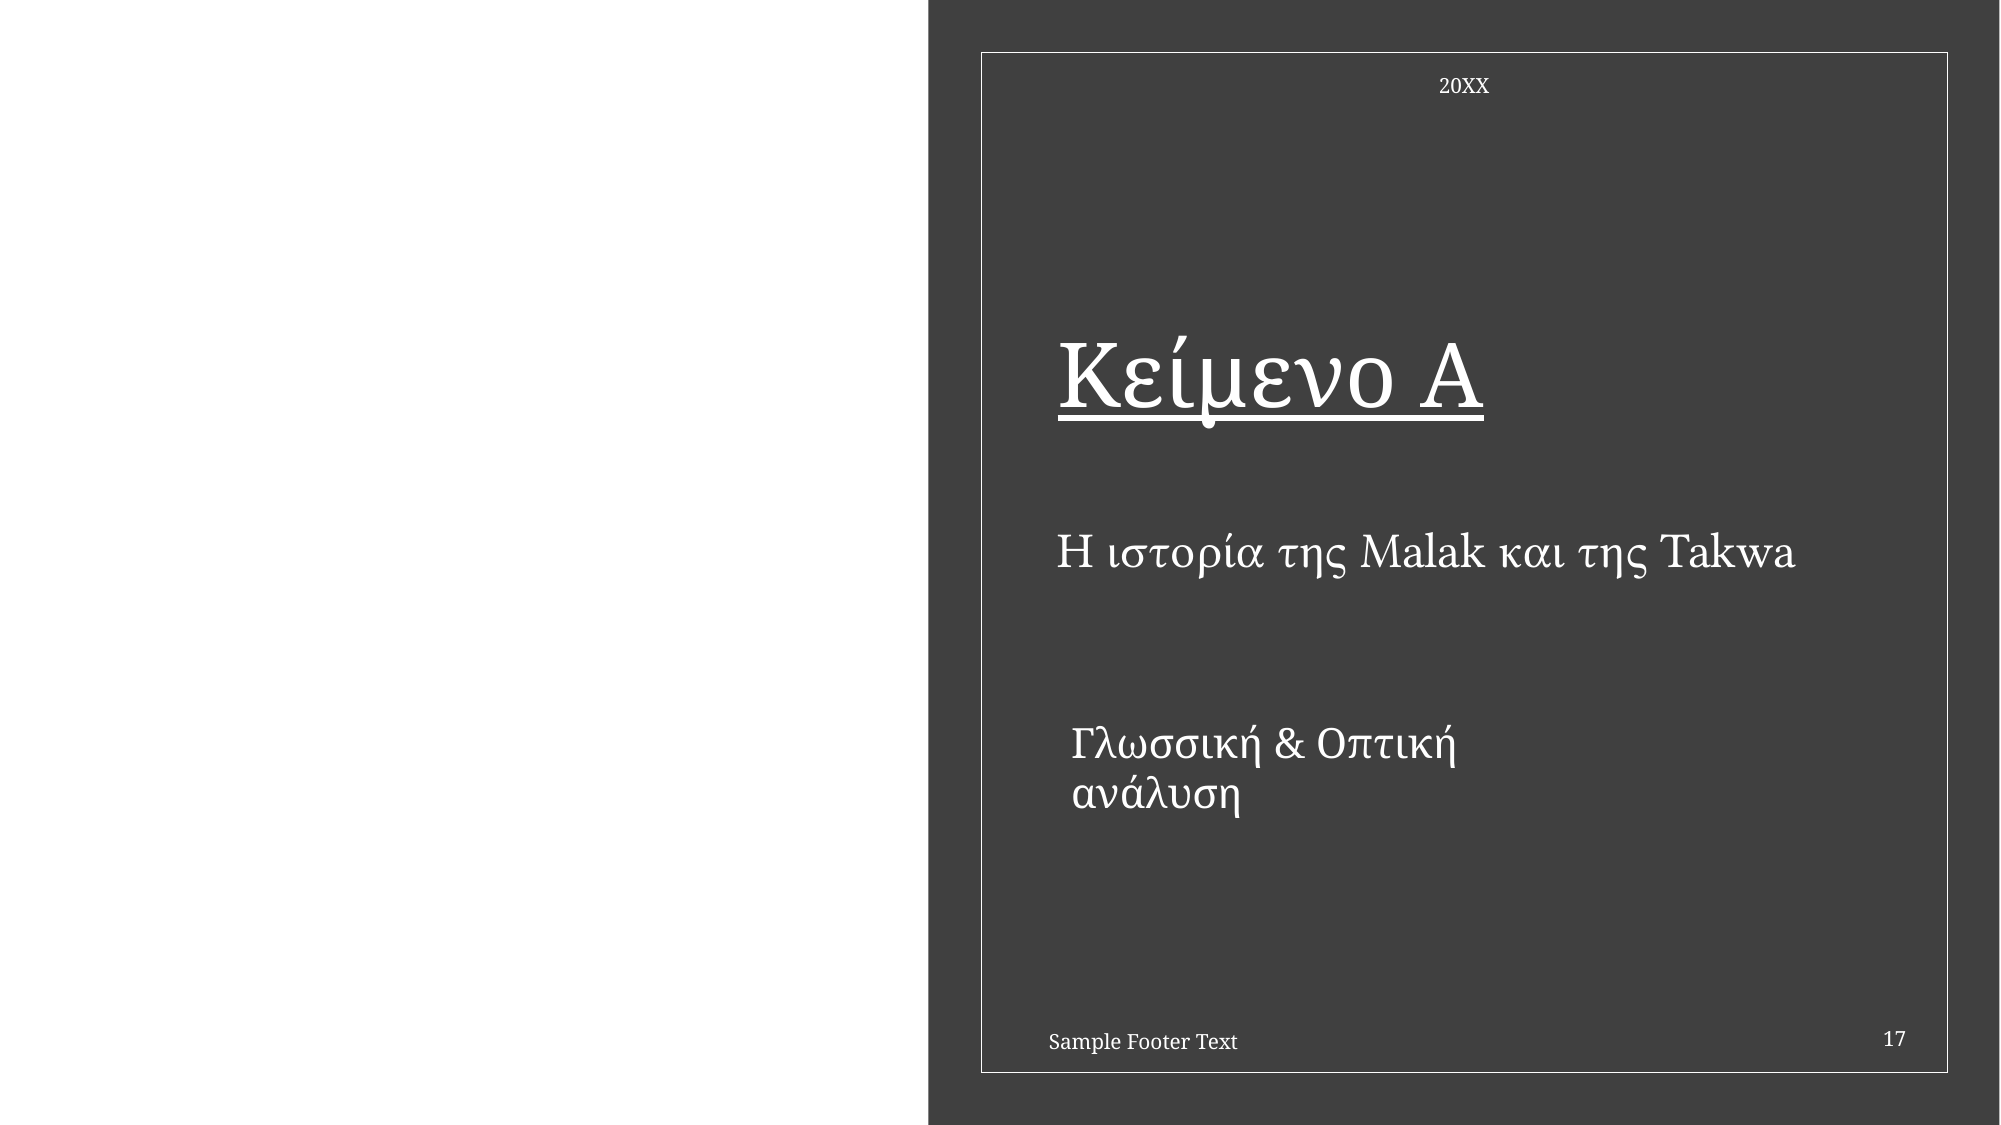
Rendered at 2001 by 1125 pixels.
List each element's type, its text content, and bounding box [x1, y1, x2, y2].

title Κείμενο Α H ιστορία της Malak και της Takwa [1042, 395, 1880, 621]
text_box Γλωσσική & Οπτική ανάλυση [1056, 709, 1563, 825]
